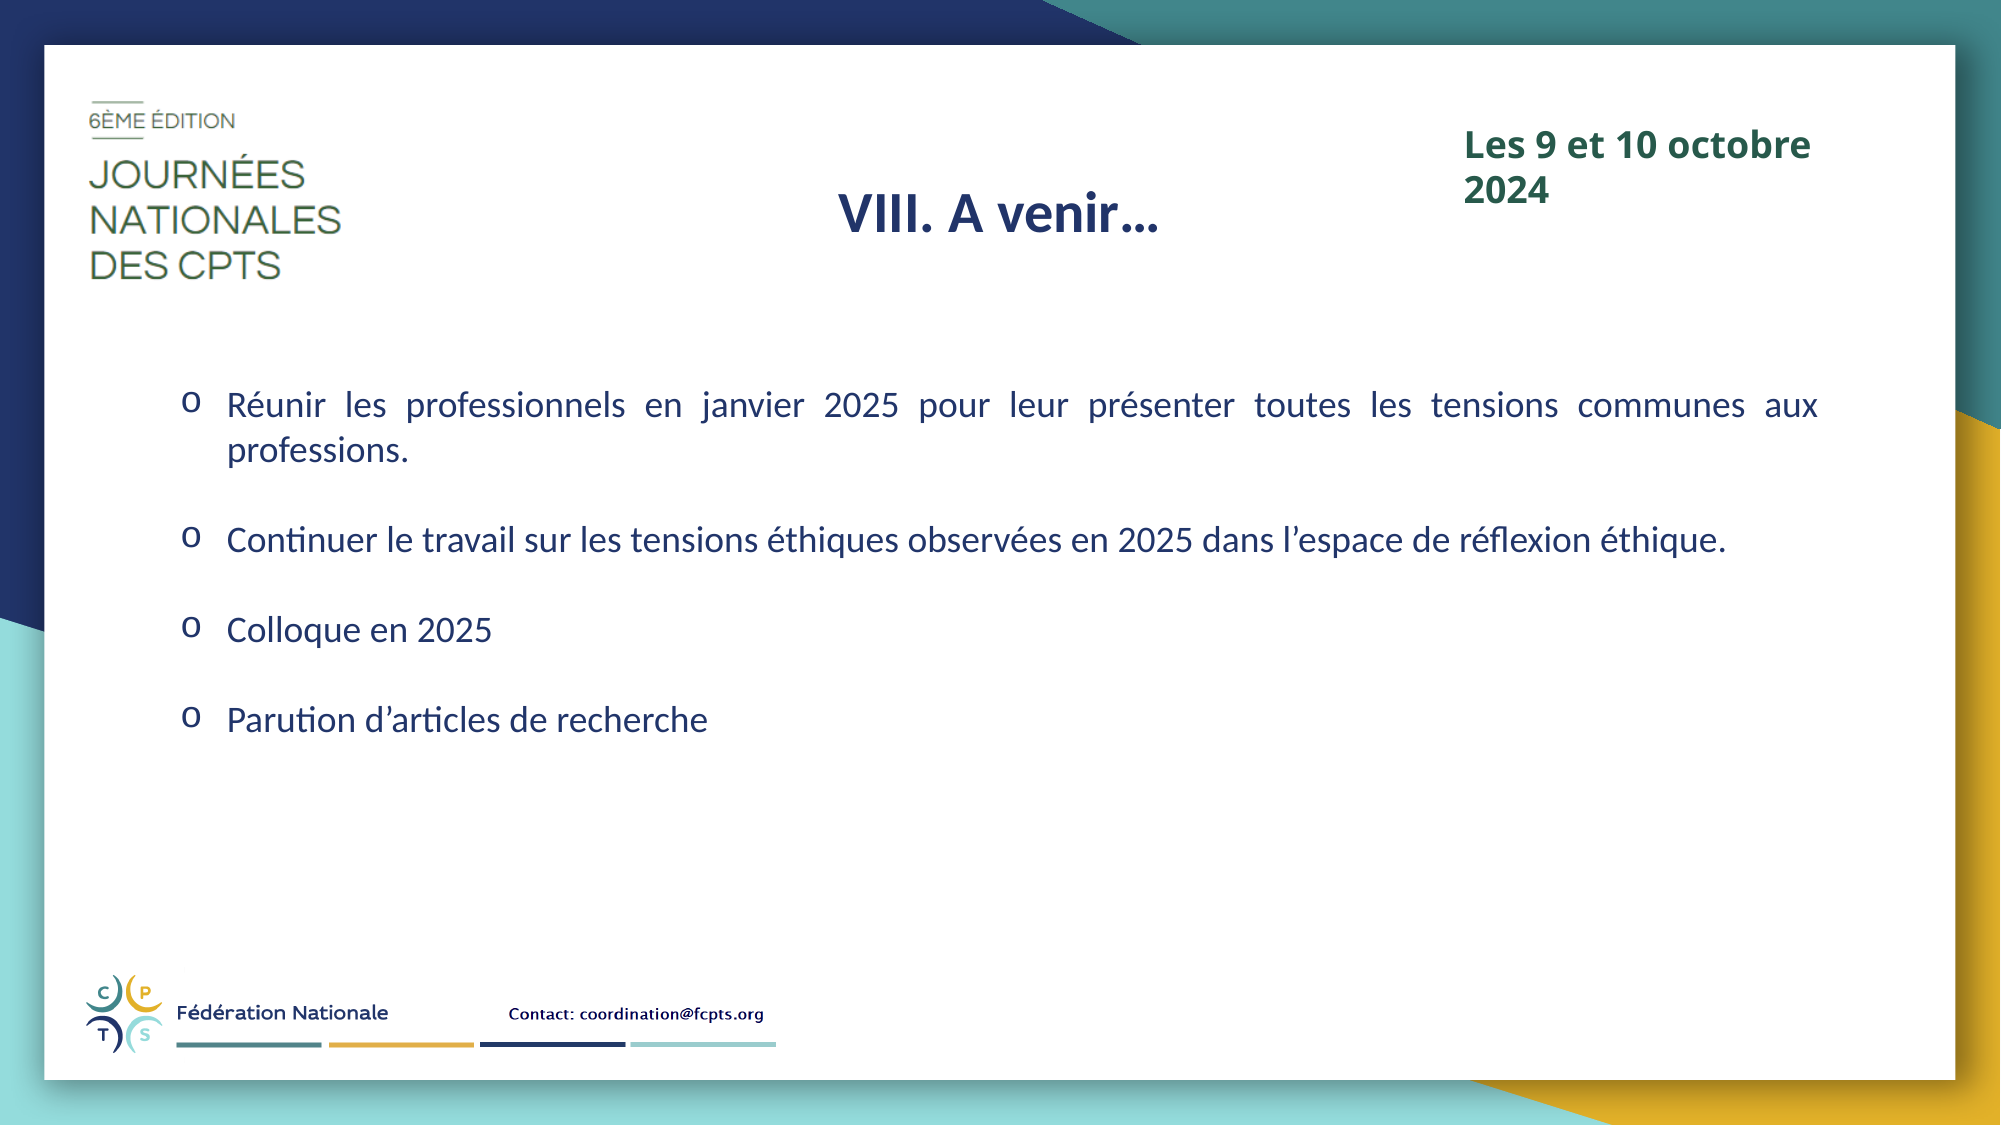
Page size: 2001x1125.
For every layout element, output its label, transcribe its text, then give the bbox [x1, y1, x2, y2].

text_box Réunir les professionnels en janvier 2025 pour leur présenter toutes les tensions communes aux professions. Continuer le travail sur les tensions éthiques observées en 2025 dans l’espace de réflexion éthique. Colloque en 2025 Parution d’articles de recherche [165, 373, 1835, 748]
text_box VIII. A venir… [740, 166, 1260, 252]
picture [79, 967, 795, 1064]
text_box Les 9 et 10 octobre 2024 [1448, 113, 1902, 219]
picture [82, 89, 353, 289]
